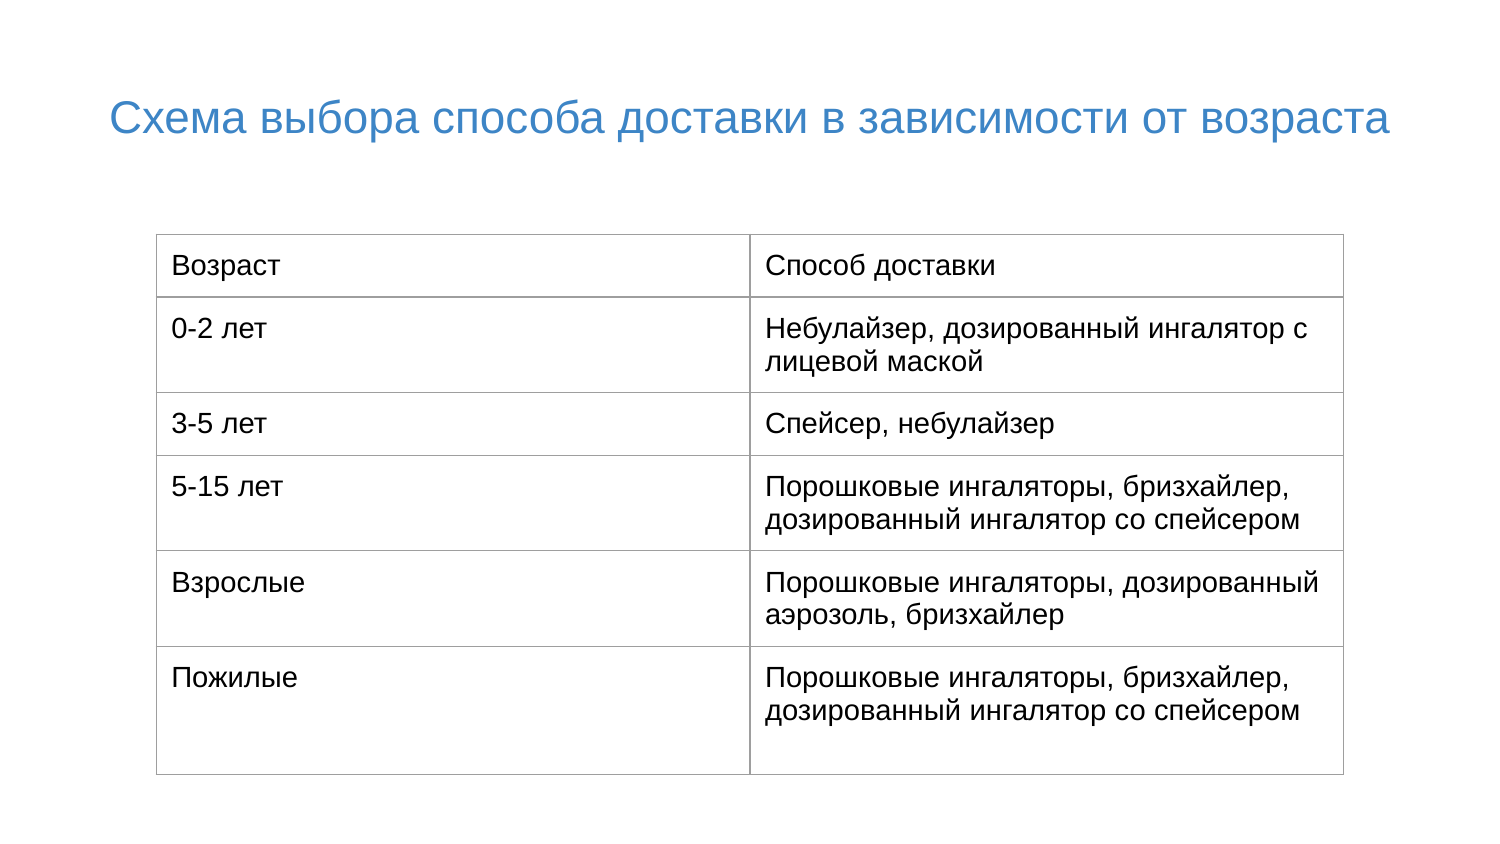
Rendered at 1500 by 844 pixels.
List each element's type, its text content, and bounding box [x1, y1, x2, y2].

table_header Возраст [157, 235, 749, 296]
table_cell 0-2 лет [157, 298, 749, 392]
table_cell Порошковые ингаляторы, бризхайлер, дозированный ингалятор со спейсером [751, 456, 1343, 550]
table_cell Пожилые [157, 647, 749, 774]
title Схема выбора способа доставки в зависимости от возраста [51, 72, 1449, 167]
table_cell 5-15 лет [157, 456, 749, 550]
table_cell Спейсер, небулайзер [751, 393, 1343, 455]
table_cell Небулайзер, дозированный ингалятор с лицевой маской [751, 298, 1343, 392]
table_cell Взрослые [157, 551, 749, 646]
table_cell 3-5 лет [157, 393, 749, 455]
table_cell Порошковые ингаляторы, дозированный аэрозоль, бризхайлер [751, 551, 1343, 646]
table_cell Порошковые ингаляторы, бризхайлер, дозированный ингалятор со спейсером [751, 647, 1343, 774]
table_header Способ доставки [751, 235, 1343, 296]
